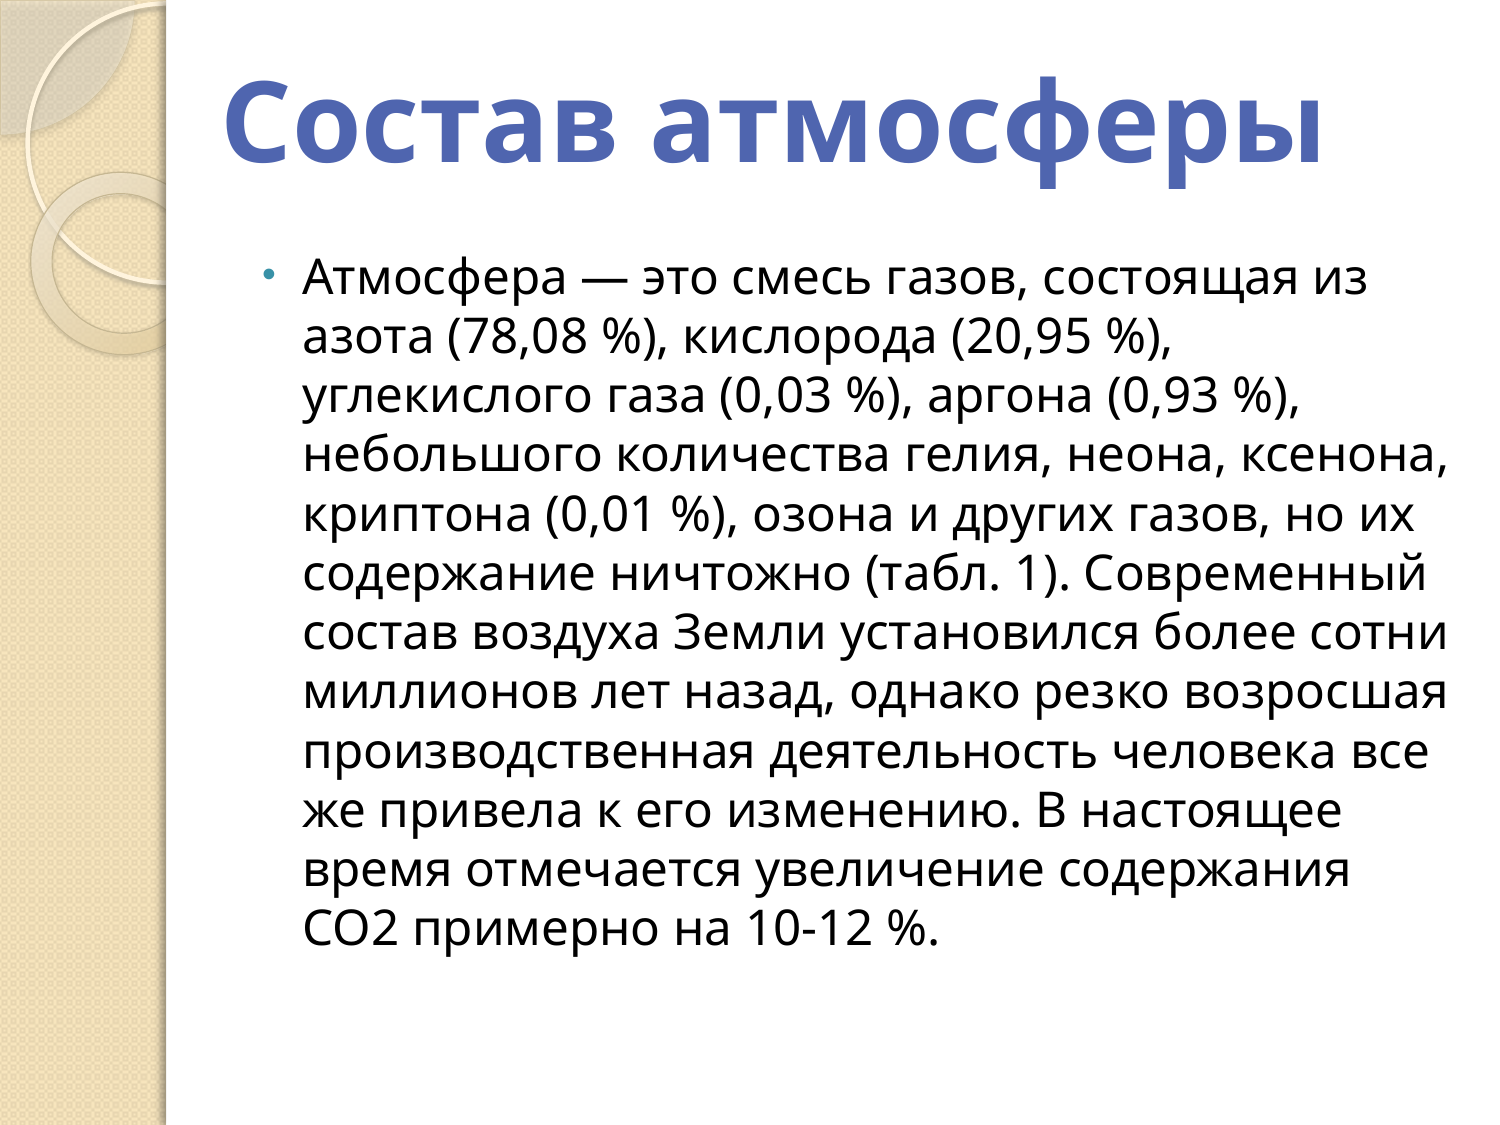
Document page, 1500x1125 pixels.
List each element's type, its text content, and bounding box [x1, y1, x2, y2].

text_box Состав атмосферы [205, 42, 1343, 193]
list Атмосфера — это смесь газов, состоящая из азота (78,08 %), кислорода (20,95 %), углекислого газа (0,03 %), аргона (0,93 %), небольшого количества гелия, неона, ксенона, криптона (0,01 %), озона и других газов, но их содержание ничтожно (табл. 1). Современный состав воздуха Земли установился более сотни миллионов лет назад, однако резко возросшая производственная деятельность человека все же привела к его изменению. В настоящее время отмечается увеличение содержания СО2 примерно на 10-12 %. [235, 237, 1466, 1025]
